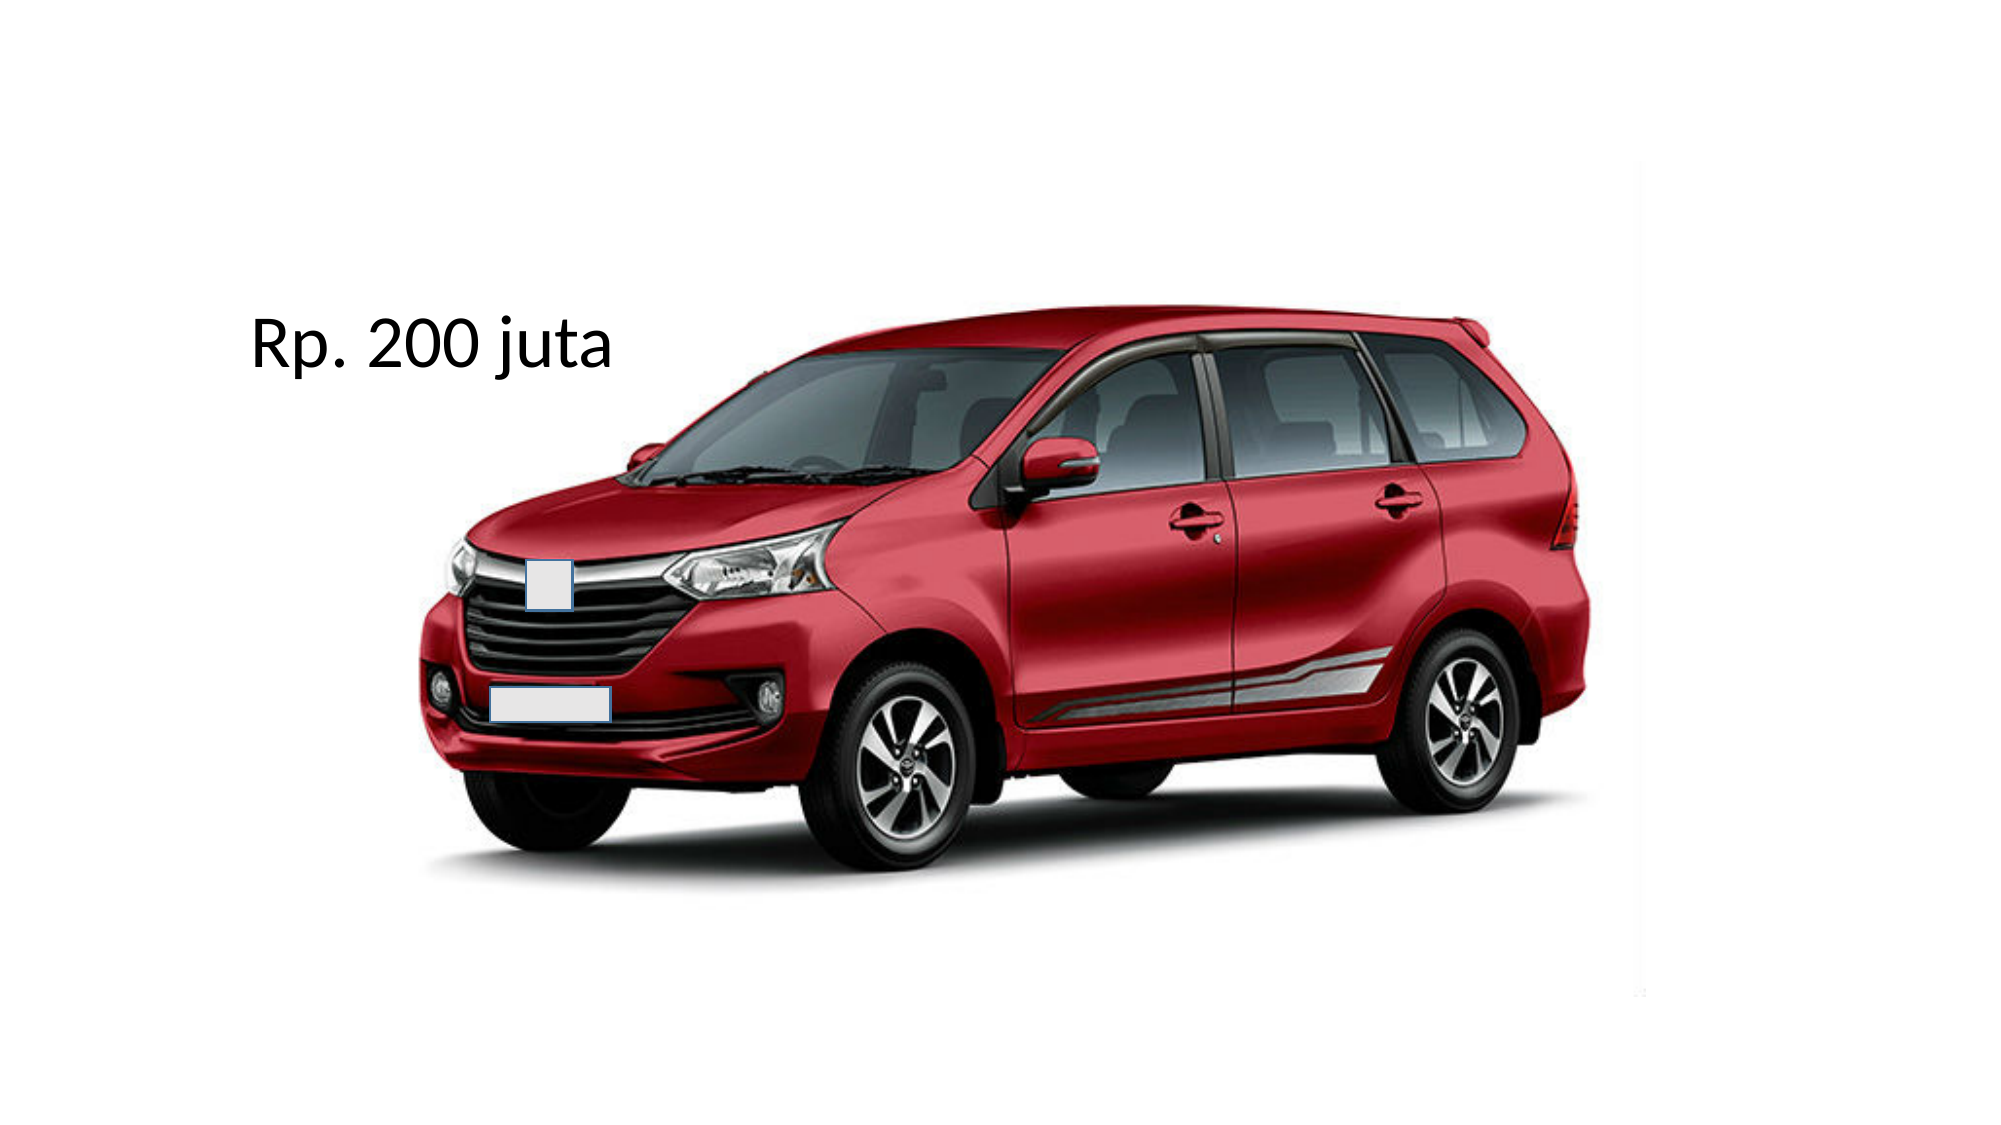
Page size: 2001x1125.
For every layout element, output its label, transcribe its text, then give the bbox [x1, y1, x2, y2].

text_box Rp. 200 juta [235, 285, 357, 391]
picture [357, 161, 1647, 997]
